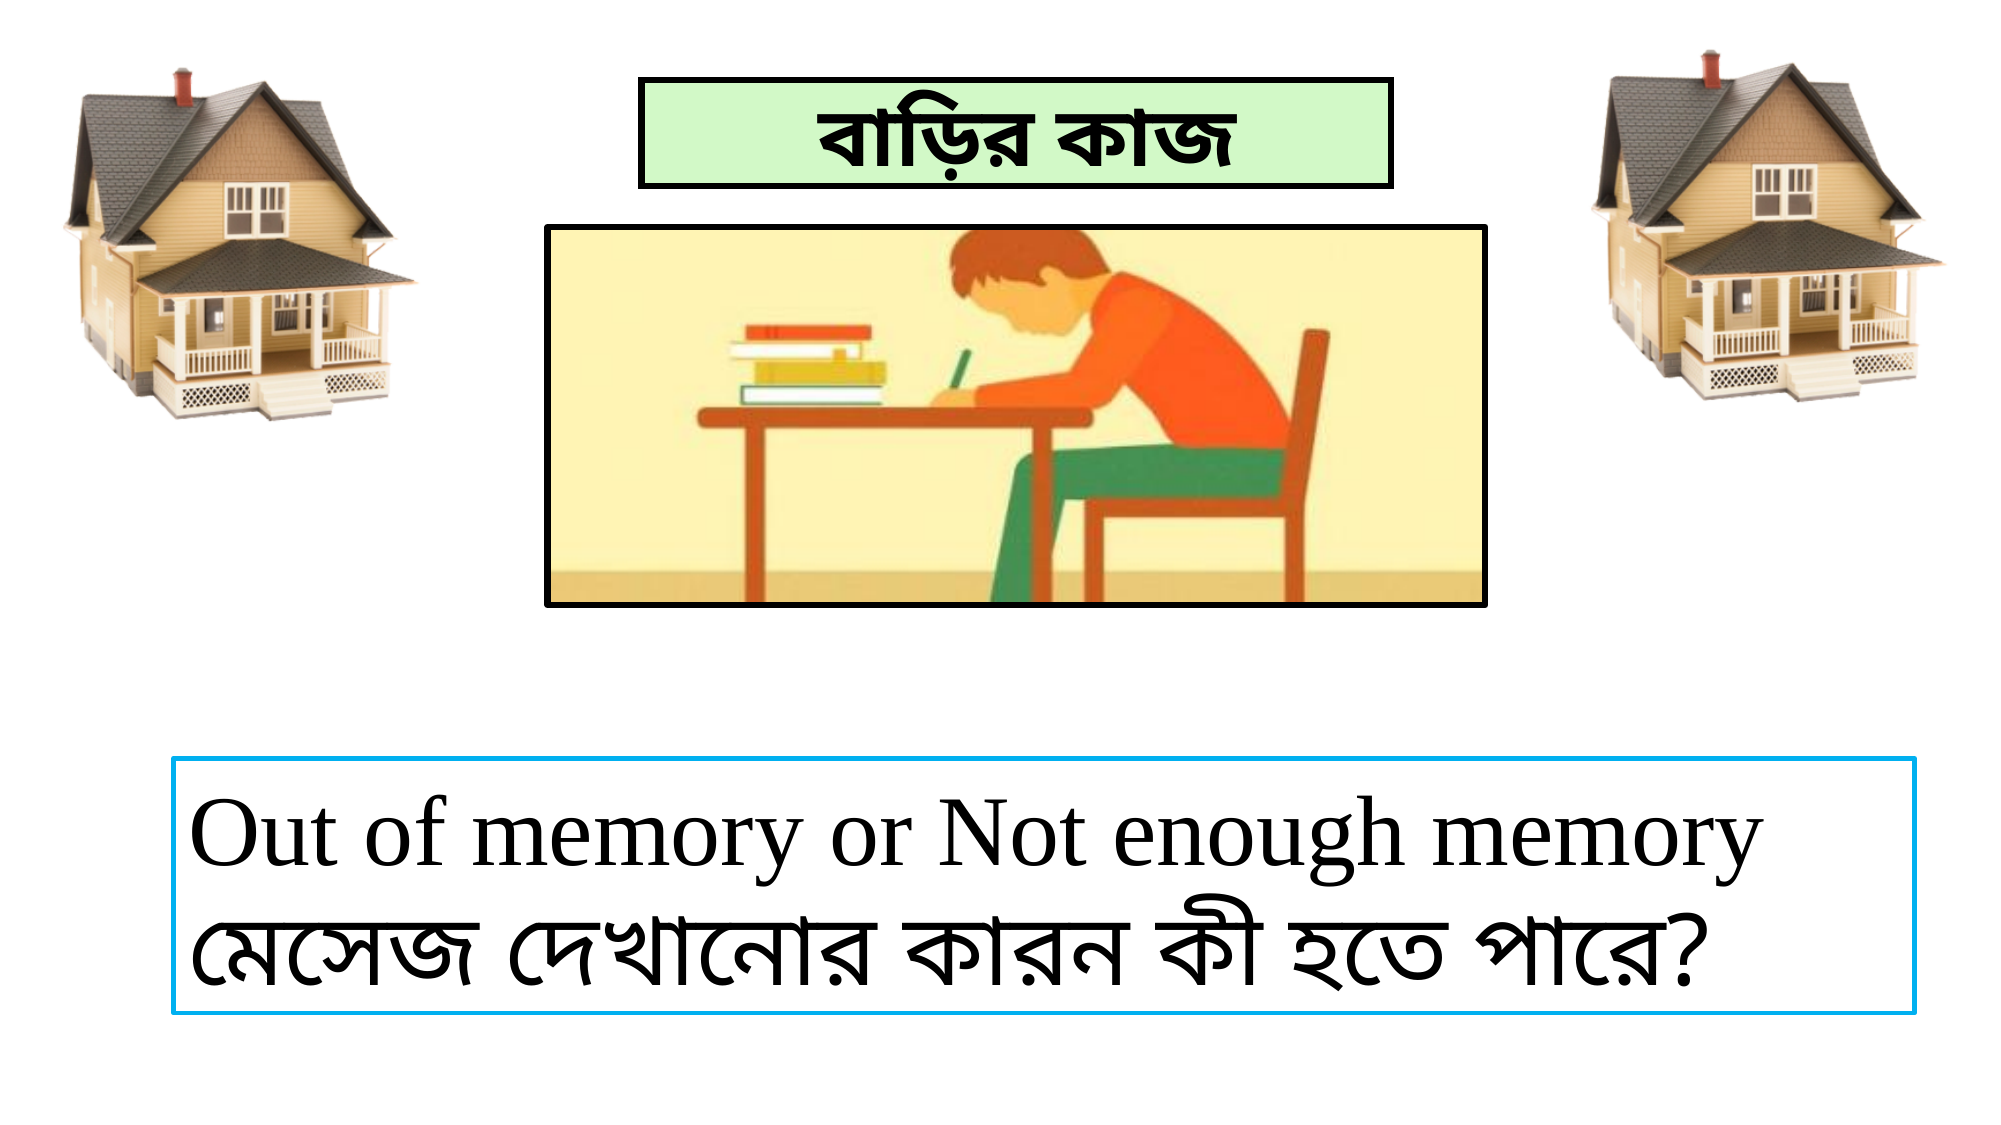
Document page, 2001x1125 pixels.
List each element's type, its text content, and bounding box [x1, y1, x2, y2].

picture [40, 59, 444, 428]
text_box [550, 79, 1483, 602]
picture [1568, 41, 1972, 410]
text_box Out of memory or Not enough memory মেসেজ দেখানোর কারন কী হতে পারে? [173, 758, 1915, 1013]
